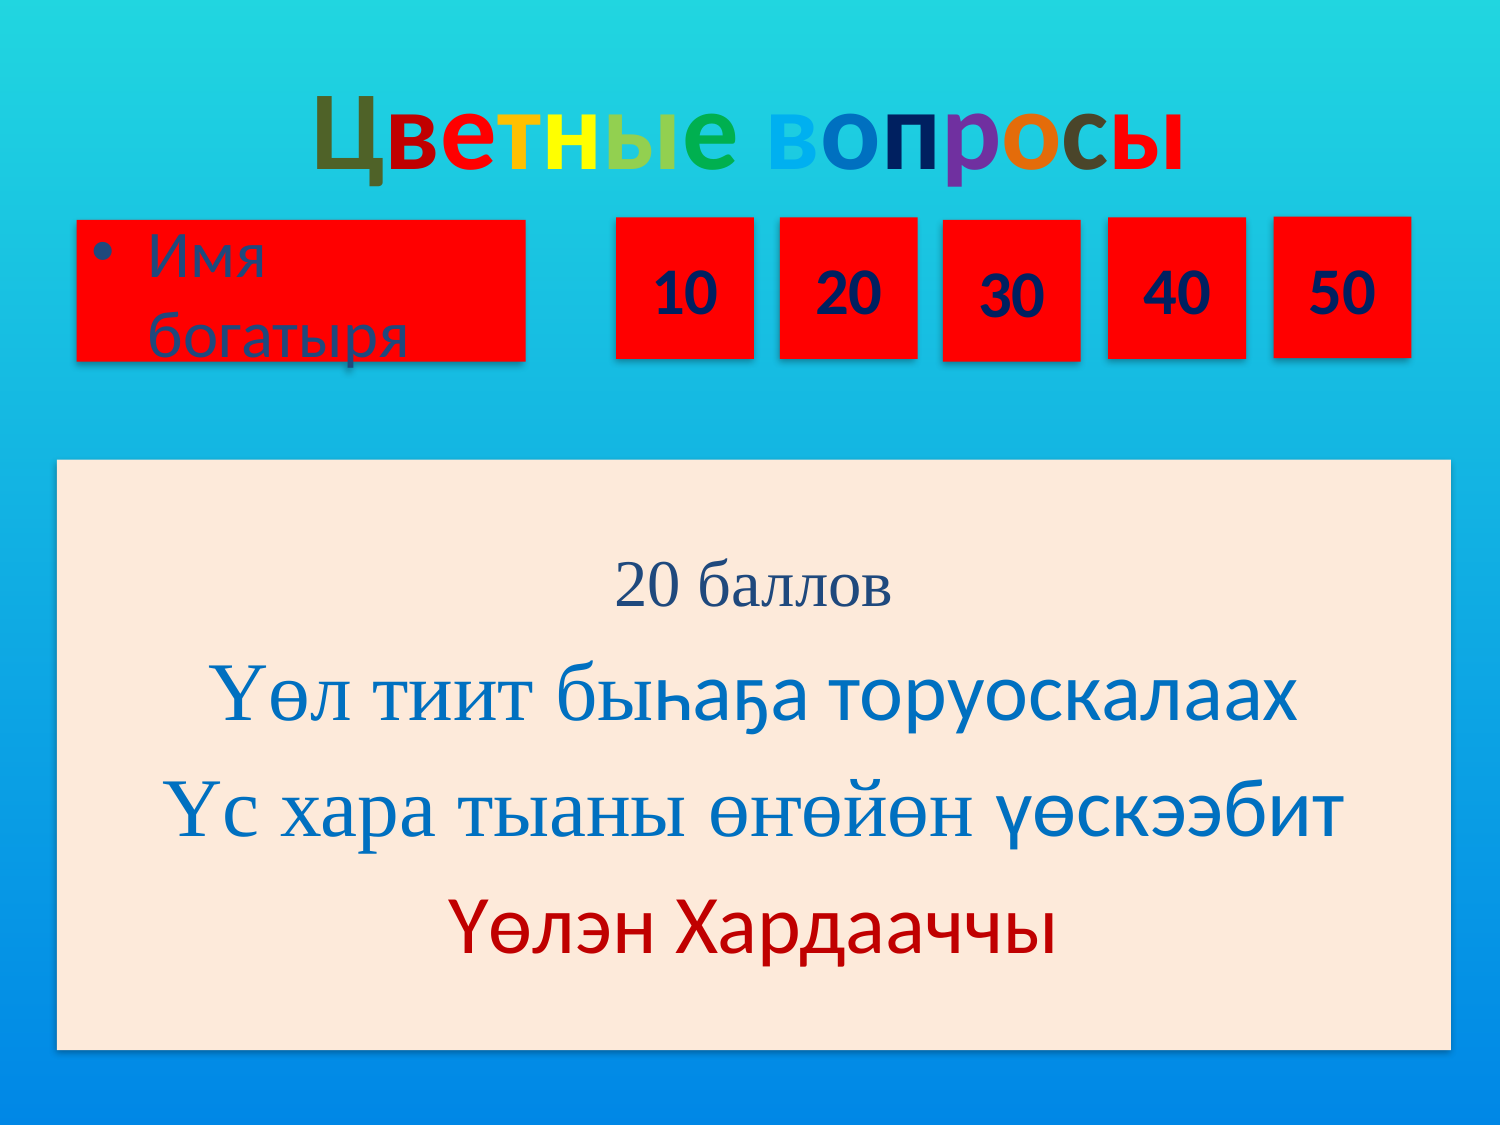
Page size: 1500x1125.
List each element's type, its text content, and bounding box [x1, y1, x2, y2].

text_box Имя богатыря [76, 219, 526, 362]
text_box 20 баллов Үɵл тиит быһаҕа торуоскалаах Үс хара тыаны ɵҥɵйɵн үɵскээбит Үɵлэн Хардааччы [56, 459, 1451, 1051]
text_box 20 [779, 217, 918, 359]
text_box 10 [616, 217, 754, 359]
text_box 30 [942, 219, 1081, 362]
text_box 50 [1273, 216, 1412, 359]
text_box 40 [1108, 217, 1247, 359]
title Цветные вопросы [74, 30, 1426, 219]
